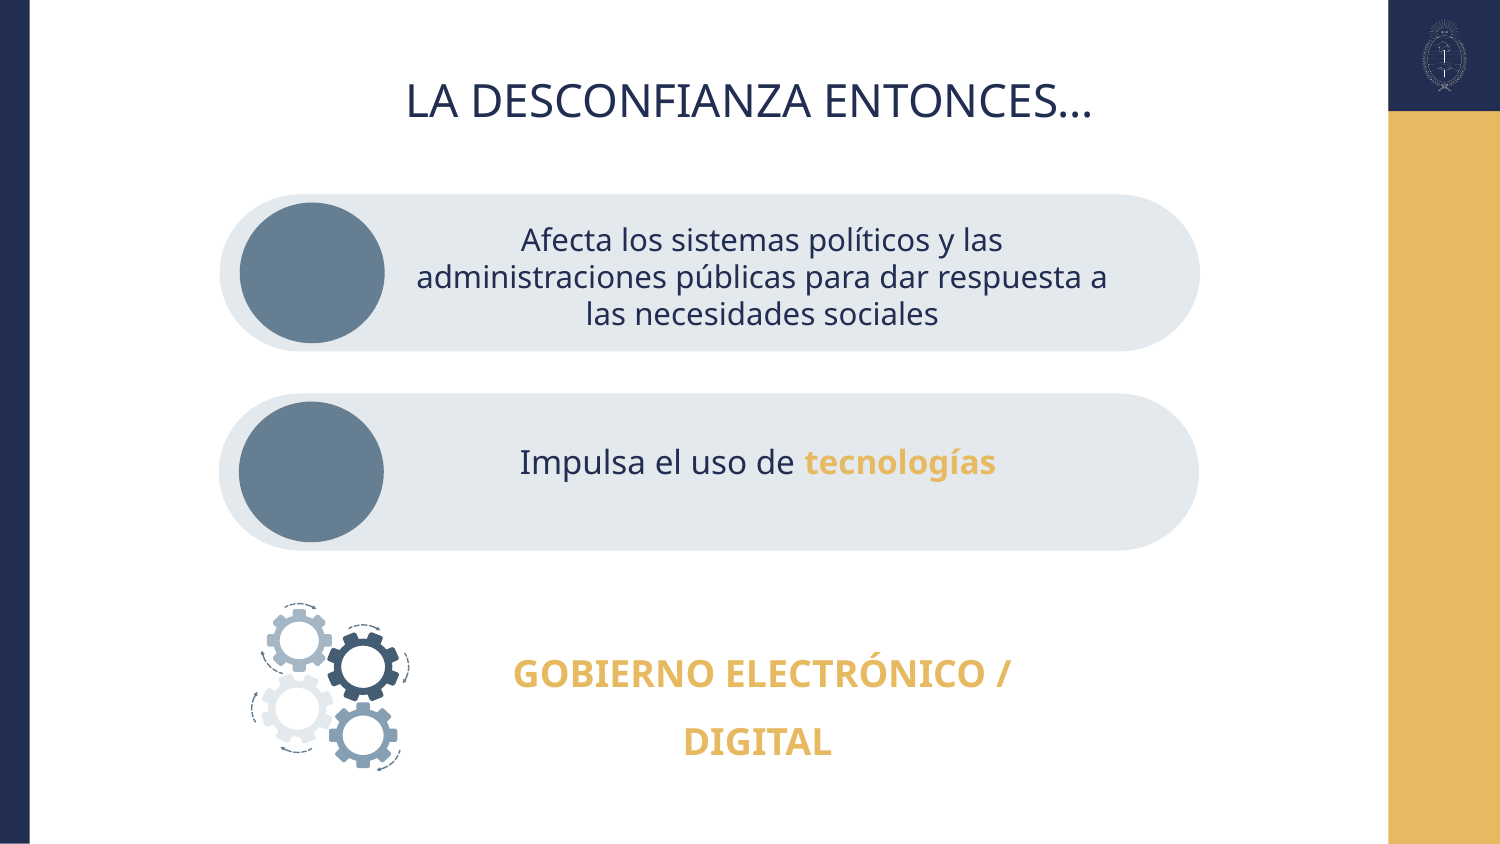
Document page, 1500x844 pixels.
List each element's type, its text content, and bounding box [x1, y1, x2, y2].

text_box GOBIERNO ELECTRÓNICO / DIGITAL [442, 726, 1083, 778]
text_box [1388, 112, 1500, 844]
text_box [0, 0, 30, 844]
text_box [250, 602, 410, 772]
picture [1421, 18, 1467, 93]
text_box LA DESCONFIANZA ENTONCES… [344, 56, 1156, 142]
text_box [132, 194, 1314, 718]
text_box [1388, 0, 1500, 112]
